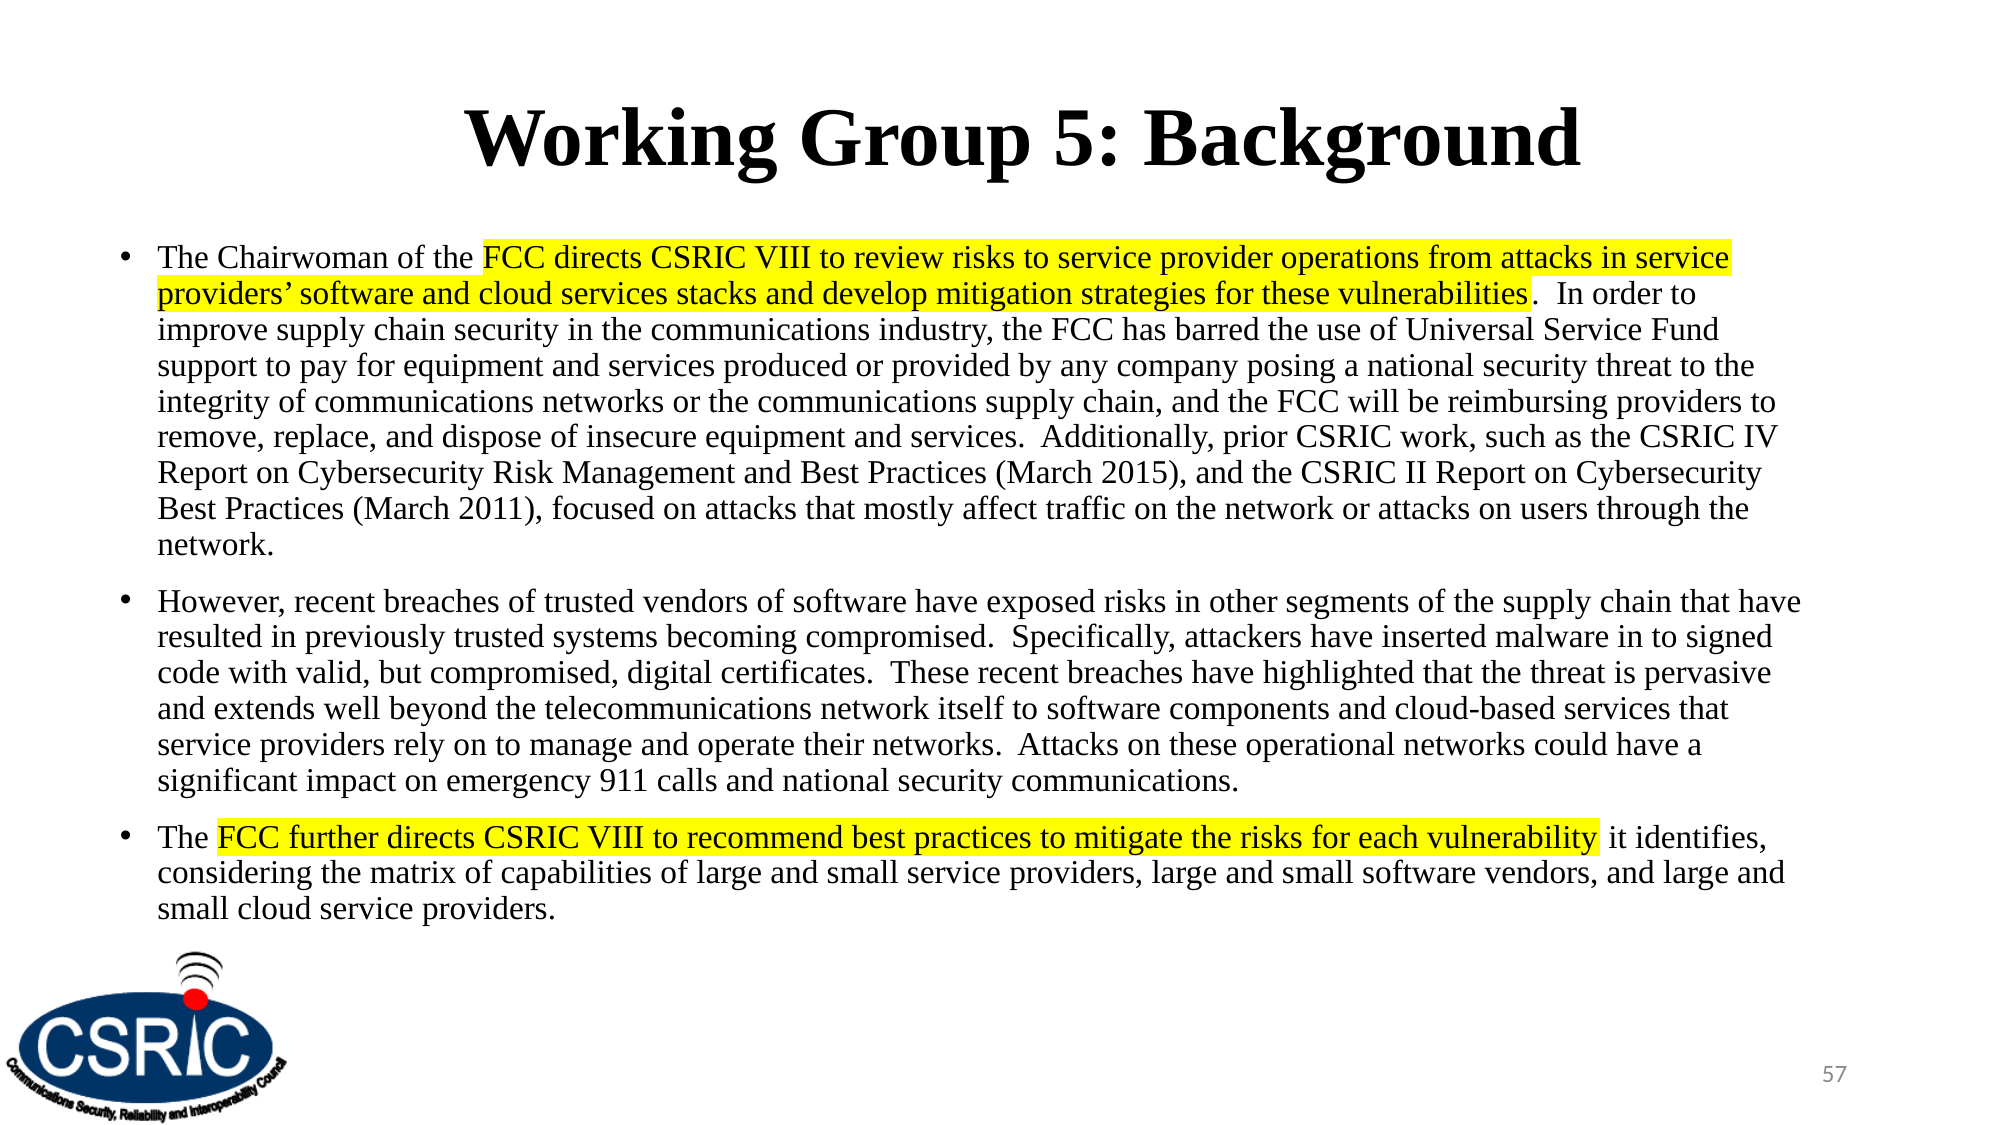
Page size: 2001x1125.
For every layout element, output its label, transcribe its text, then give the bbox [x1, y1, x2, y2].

slide_number 57 [1412, 1042, 1863, 1103]
list The Chairwoman of the FCC directs CSRIC VIII to review risks to service provider operations from attacks in service providers’ software and cloud services stacks and develop mitigation strategies for these vulnerabilities. In order to improve supply chain security in the communications industry, the FCC has barred the use of Universal Service Fund support to pay for equipment and services produced or provided by any company posing a national security threat to the integrity of communications networks or the communications supply chain, and the FCC will be reimbursing providers to remove, replace, and dispose of insecure equipment and services. Additionally, prior CSRIC work, such as the CSRIC IV Report on Cybersecurity Risk Management and Best Practices (March 2015), and the CSRIC II Report on Cybersecurity Best Practices (March 2011), focused on attacks that mostly affect traffic on the network or attacks on users through the network. However, recent breaches of trusted vendors of software have exposed risks in other segments of the supply chain that have resulted in previously trusted systems becoming compromised. Specifically, attackers have inserted malware in to signed code with valid, but compromised, digital certificates. These recent breaches have highlighted that the threat is pervasive and extends well beyond the telecommunications network itself to software components and cloud-based services that service providers rely on to manage and operate their networks. Attacks on these operational networks could have a significant impact on emergency 911 calls and national security communications. The FCC further directs CSRIC VIII to recommend best practices to mitigate the risks for each vulnerability it identifies, considering the matrix of capabilities of large and small service providers, large and small software vendors, and large and small cloud service providers. [104, 232, 1830, 947]
picture [0, 947, 294, 1125]
title Working Group 5: Background [324, 45, 1721, 233]
